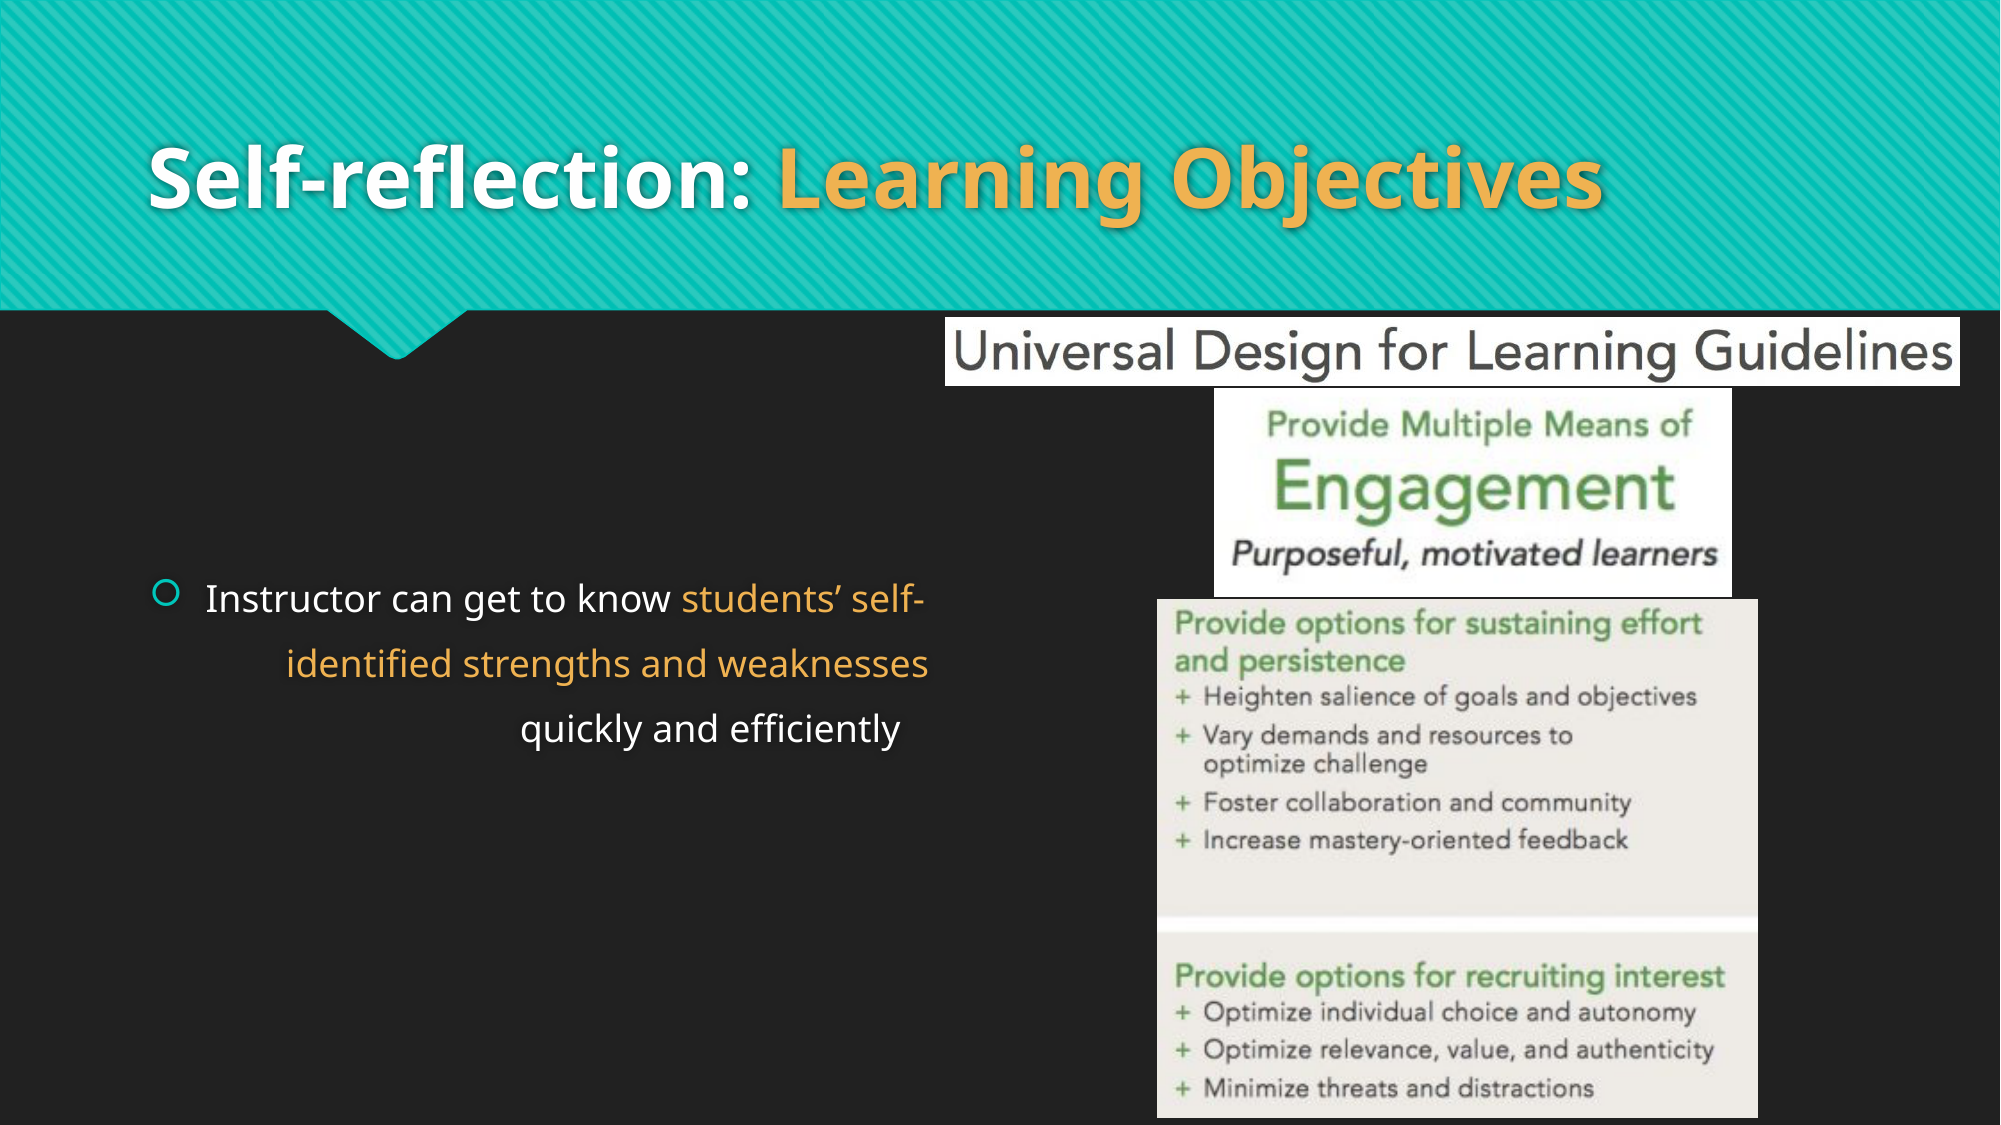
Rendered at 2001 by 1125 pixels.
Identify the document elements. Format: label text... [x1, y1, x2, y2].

picture [1157, 599, 1758, 1118]
picture [945, 317, 1960, 387]
list Instructor can get to know students’ self- identified strengths and weaknesses quickly and efficiently [134, 364, 1866, 962]
picture [1214, 388, 1732, 598]
title Self-reflection: Learning Objectives [132, 73, 1868, 233]
